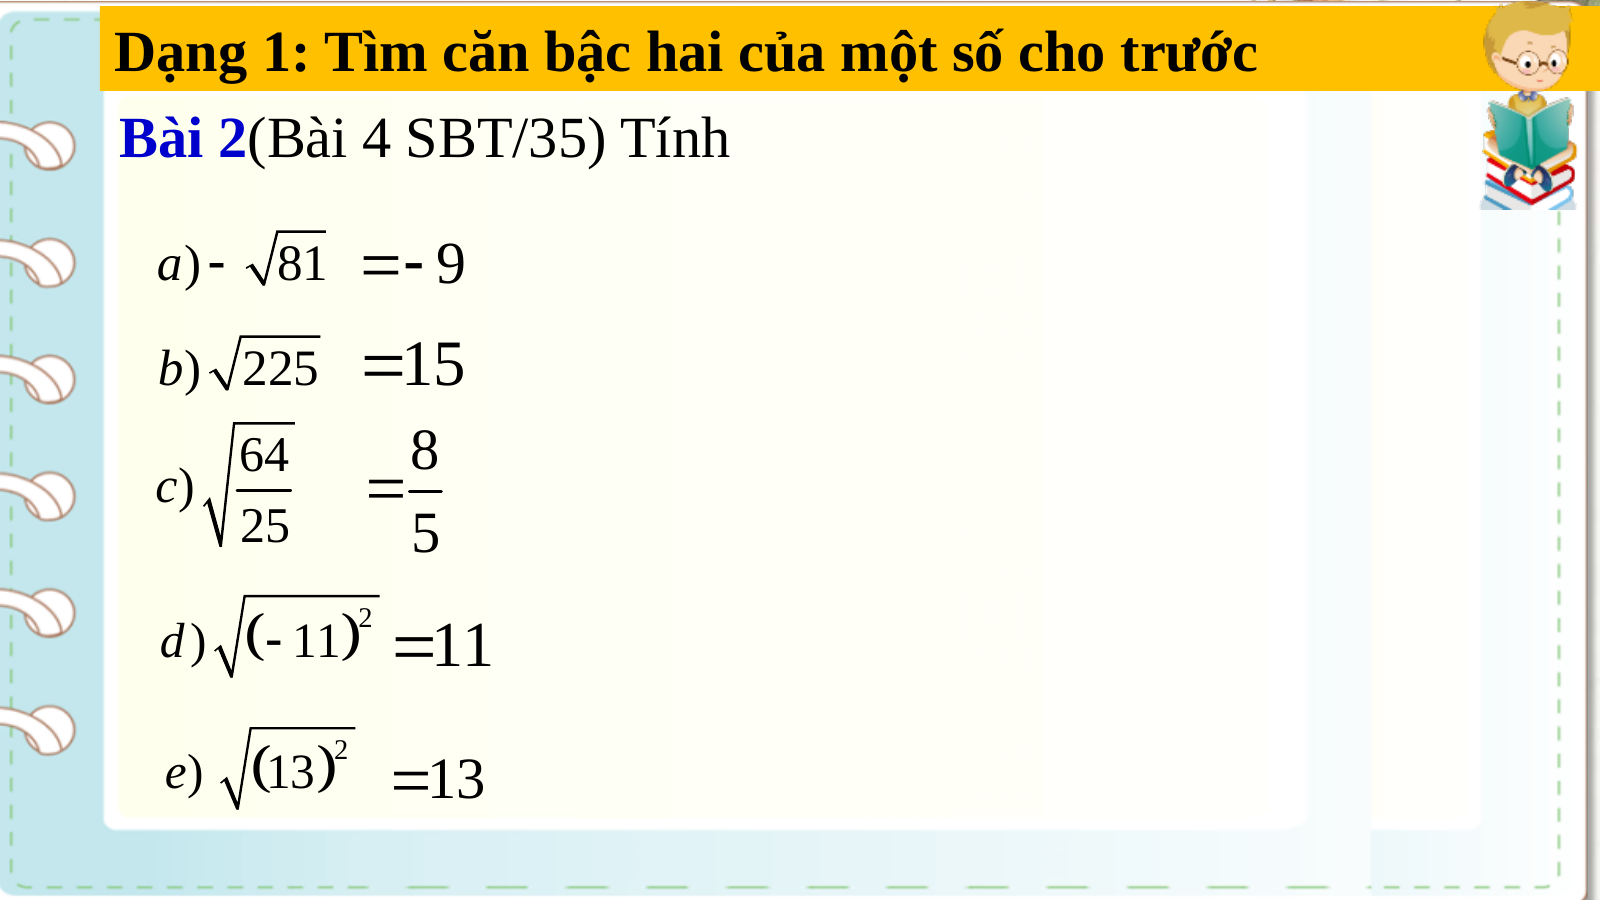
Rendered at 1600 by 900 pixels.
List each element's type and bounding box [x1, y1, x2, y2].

text_box [148, 410, 308, 558]
text_box [152, 582, 392, 691]
text_box [347, 228, 478, 300]
text_box [157, 714, 368, 823]
text_box [378, 607, 503, 678]
text_box [378, 744, 492, 814]
text_box [353, 413, 452, 566]
text_box [151, 325, 332, 408]
text_box [347, 325, 478, 402]
text_box [148, 220, 338, 303]
picture [0, 0, 1600, 900]
